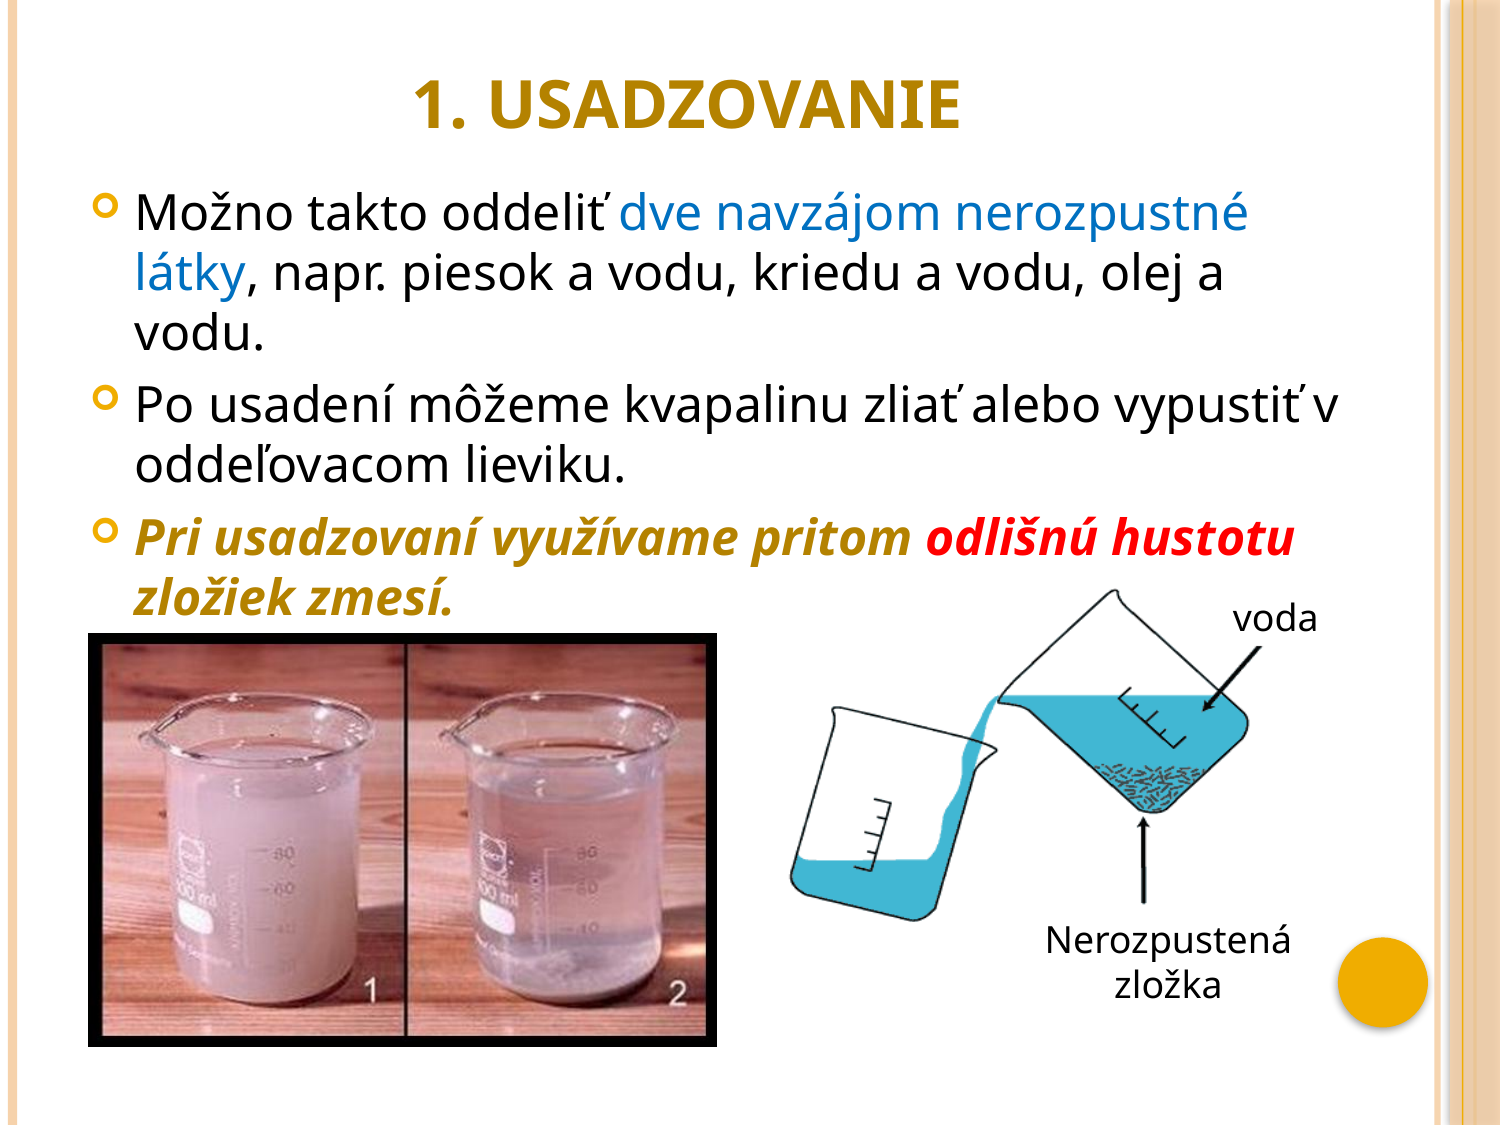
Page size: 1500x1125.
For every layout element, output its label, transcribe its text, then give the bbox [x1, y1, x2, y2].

picture [87, 632, 718, 1048]
list Možno takto oddeliť dve navzájom nerozpustné látky, napr. piesok a vodu, kriedu a vodu, olej a vodu. Po usadení môžeme kvapalinu zliať alebo vypustiť v oddeľovacom lieviku. Pri usadzovaní využívame pritom odlišnú hustotu zložiek zmesí. [75, 172, 1365, 1062]
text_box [784, 585, 1353, 1036]
title 1. Usadzovanie [75, 45, 1300, 149]
